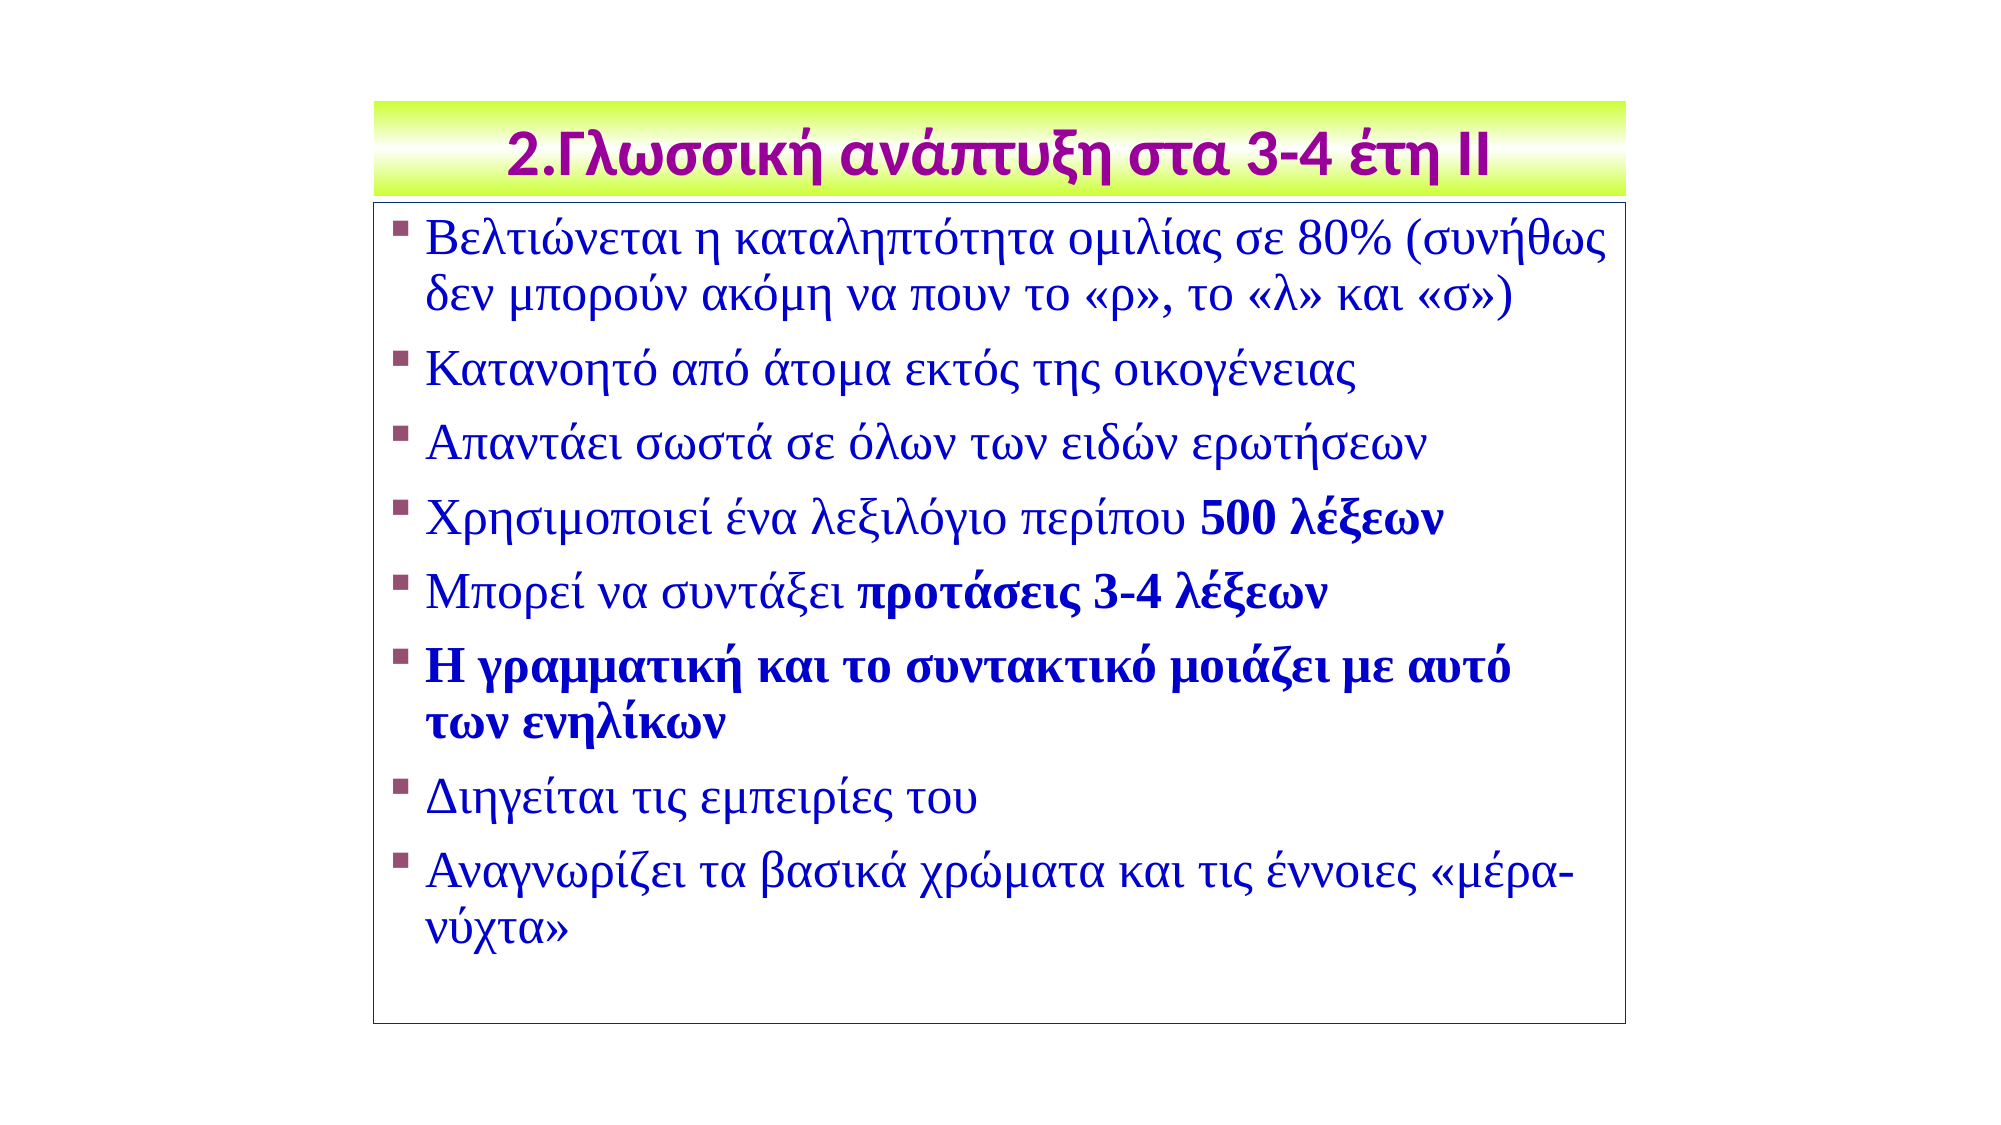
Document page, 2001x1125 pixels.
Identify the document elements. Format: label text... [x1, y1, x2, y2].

list Βελτιώνεται η καταληπτότητα ομιλίας σε 80% (συνήθως δεν μπορούν ακόμη να πουν το «ρ», το «λ» και «σ») Κατανοητό από άτομα εκτός της οικογένειας Απαντάει σωστά σε όλων των ειδών ερωτήσεων Χρησιμοποιεί ένα λεξιλόγιο περίπου 500 λέξεων Μπορεί να συντάξει προτάσεις 3-4 λέξεων Η γραμματική και το συντακτικό μοιάζει με αυτό των ενηλίκων Διηγείται τις εμπειρίες του Αναγνωρίζει τα βασικά χρώματα και τις έννοιες «μέρα-νύχτα» [373, 202, 1626, 1024]
text_box 2.Γλωσσική ανάπτυξη στα 3-4 έτη ΙΙ [373, 101, 1626, 196]
